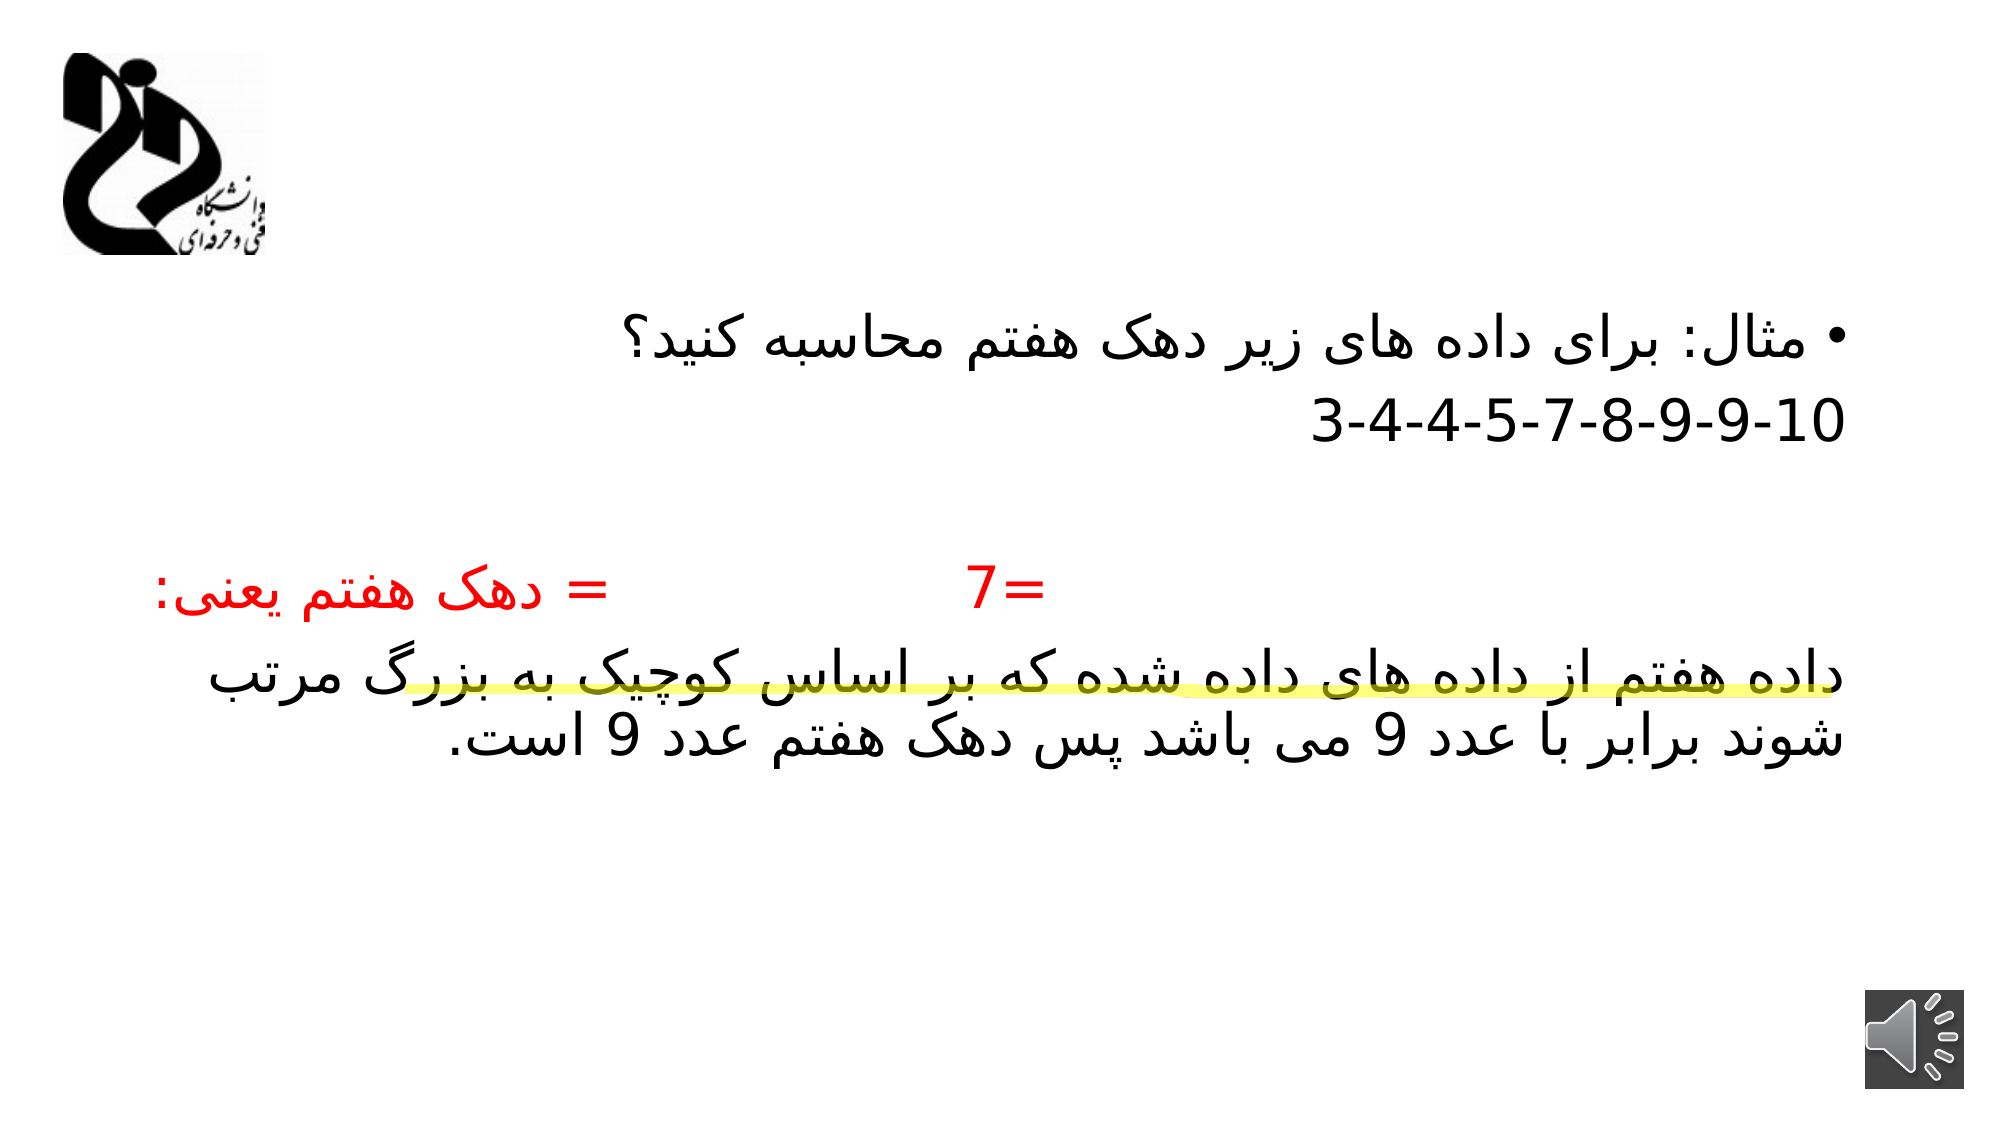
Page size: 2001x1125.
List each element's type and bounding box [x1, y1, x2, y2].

picture [1864, 989, 1965, 1090]
picture [63, 53, 265, 255]
picture [405, 684, 1842, 712]
